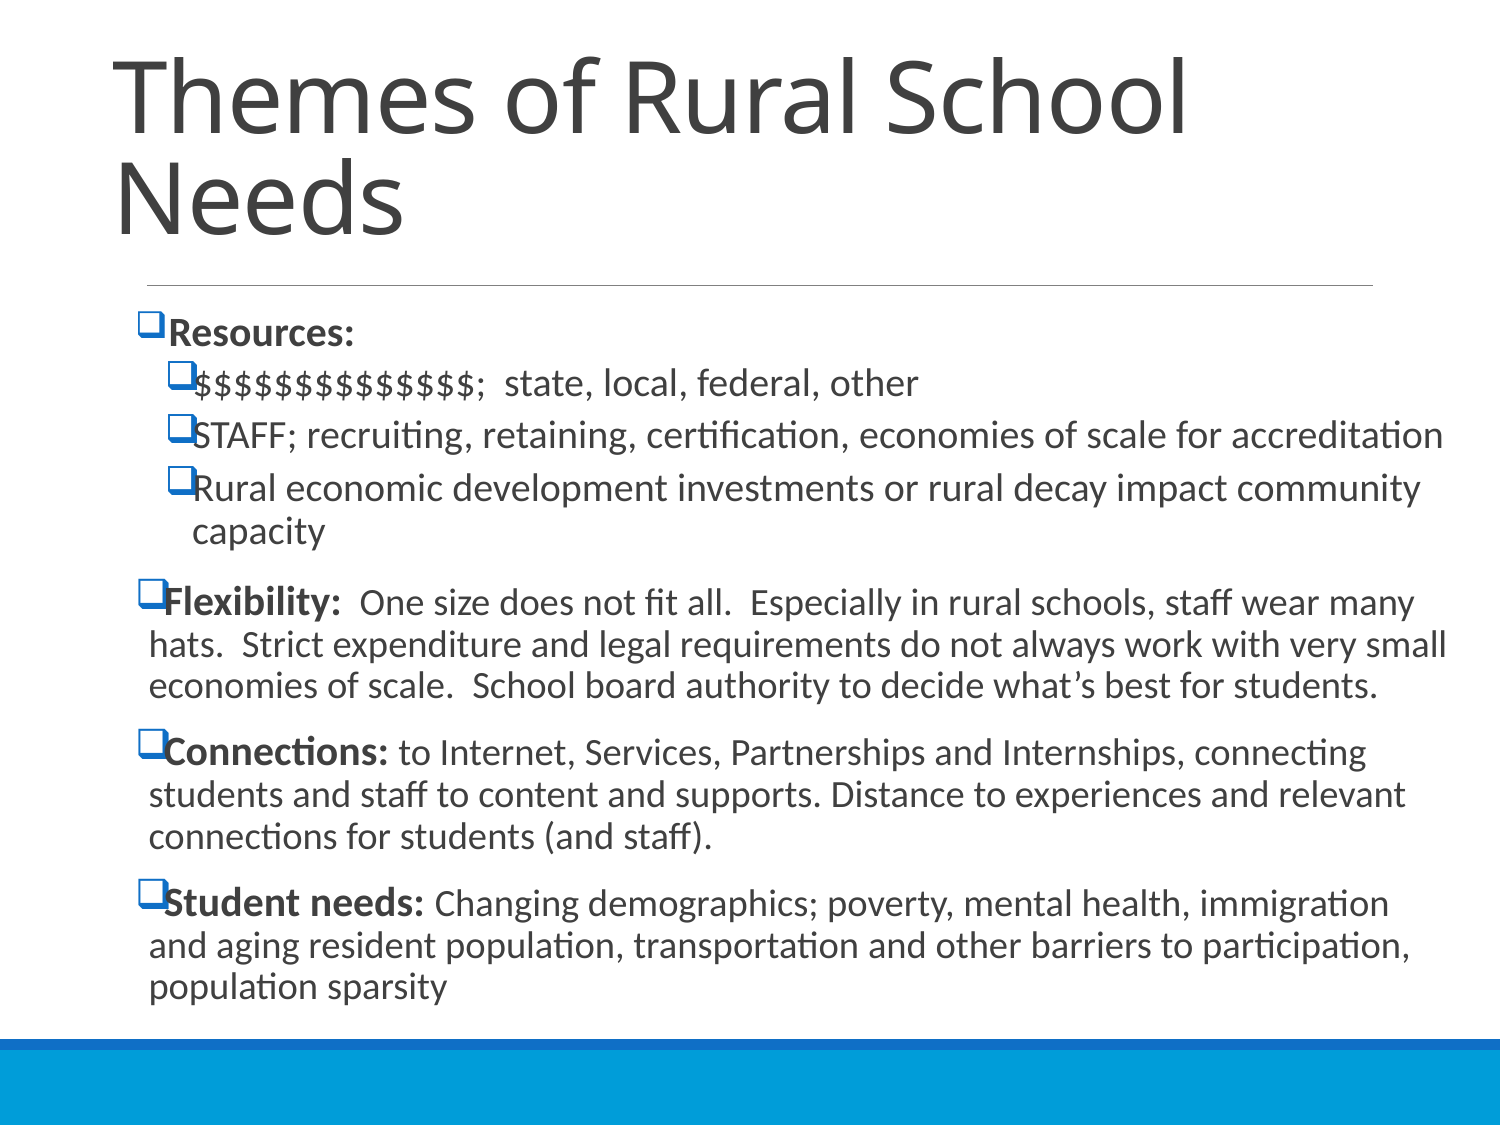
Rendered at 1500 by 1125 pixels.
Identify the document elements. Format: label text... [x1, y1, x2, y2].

list Resources: $$$$$$$$$$$$$$; state, local, federal, other STAFF; recruiting, retaining, certification, economies of scale for accreditation Rural economic development investments or rural decay impact community capacity Flexibility: One size does not fit all. Especially in rural schools, staff wear many hats. Strict expenditure and legal requirements do not always work with very small economies of scale. School board authority to decide what’s best for students. Connections: to Internet, Services, Partnerships and Internships, connecting students and staff to content and supports. Distance to experiences and relevant connections for students (and staff). Student needs: Changing demographics; poverty, mental health, immigration and aging resident population, transportation and other barriers to participation, population sparsity [135, 302, 1450, 1050]
title Themes of Rural School Needs [97, 24, 1335, 263]
